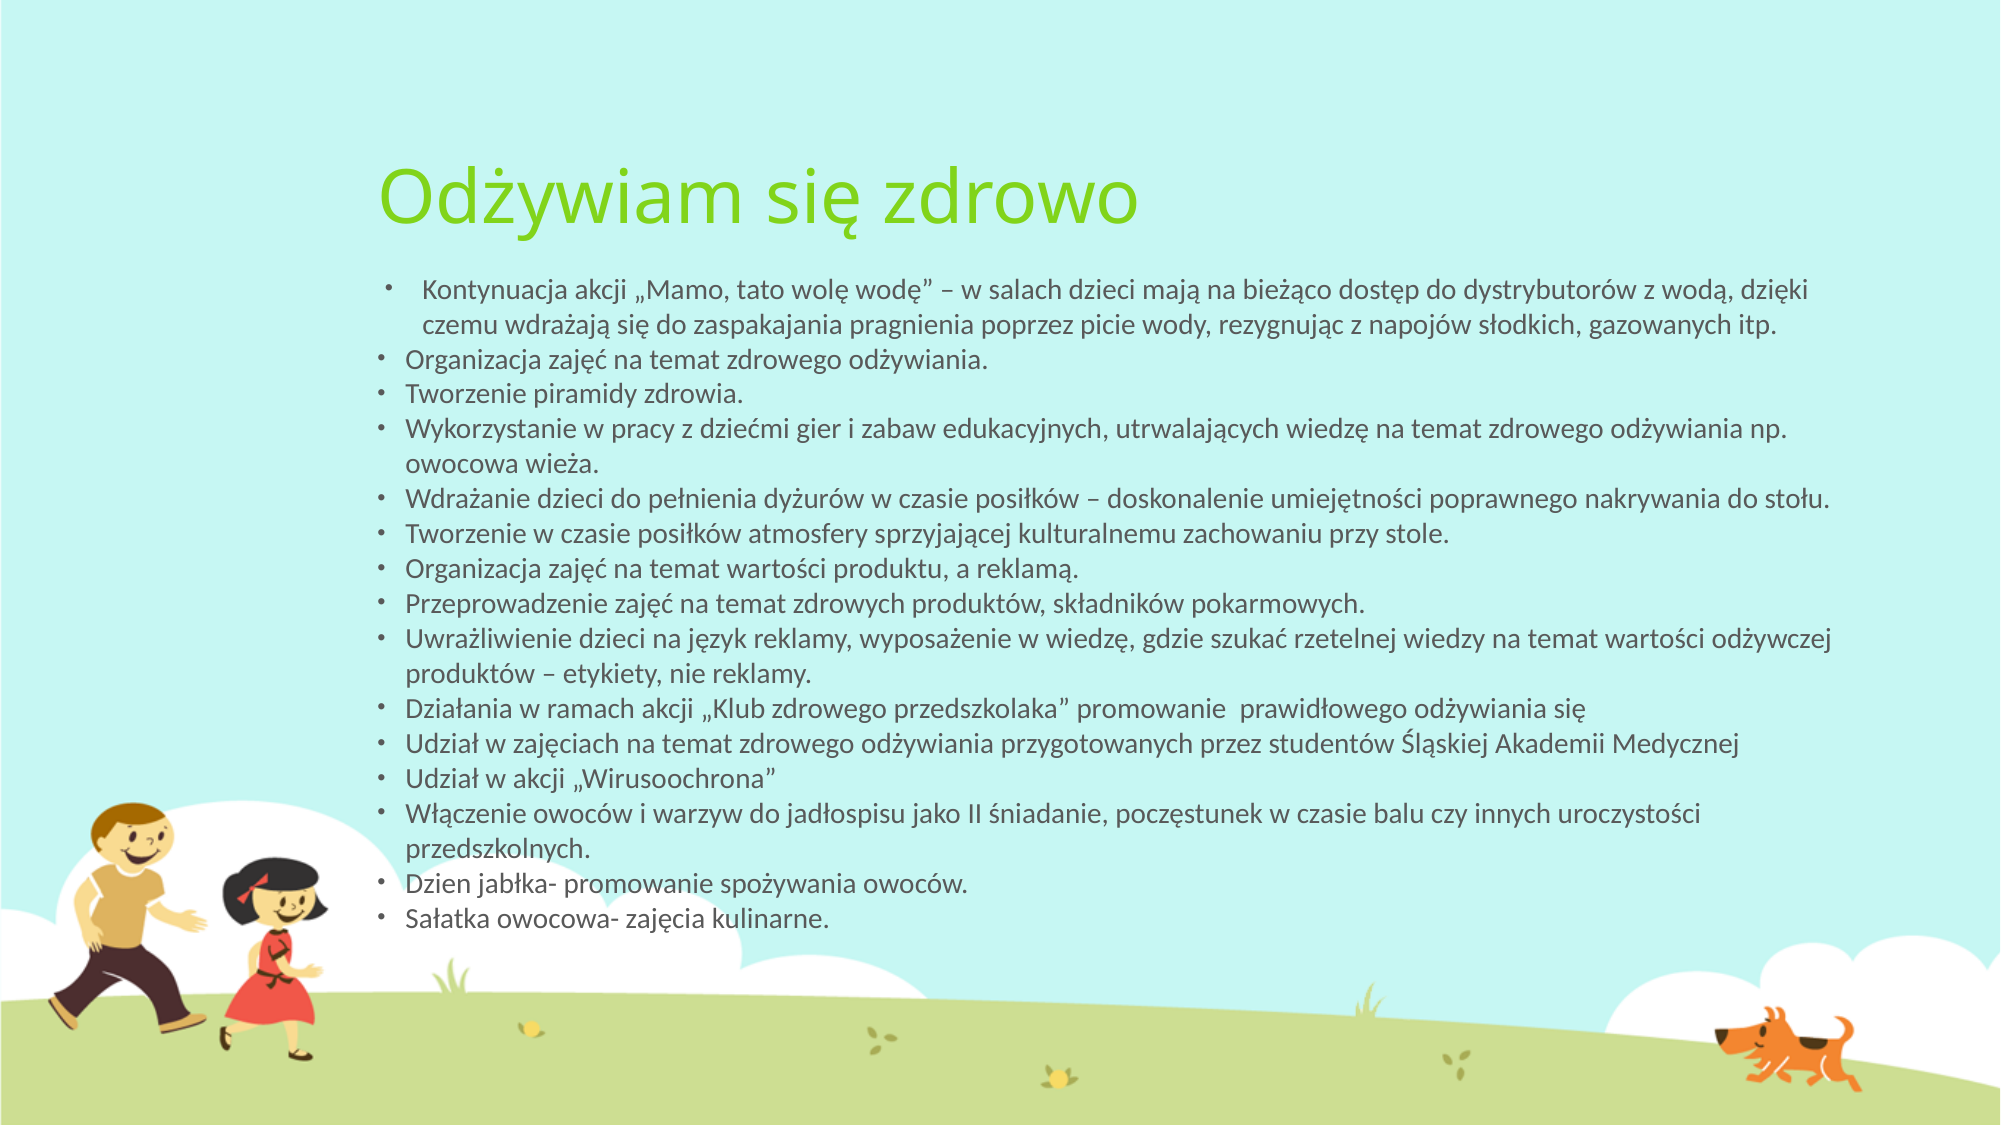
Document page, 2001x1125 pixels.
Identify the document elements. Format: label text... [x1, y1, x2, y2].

title Odżywiam się zdrowo [362, 50, 1900, 247]
picture [0, 0, 2001, 1125]
list Kontynuacja akcji „Mamo, tato wolę wodę” – w salach dzieci mają na bieżąco dostęp do dystrybutorów z wodą, dzięki czemu wdrażają się do zaspakajania pragnienia poprzez picie wody, rezygnując z napojów słodkich, gazowanych itp. Organizacja zajęć na temat zdrowego odżywiania. Tworzenie piramidy zdrowia. Wykorzystanie w pracy z dziećmi gier i zabaw edukacyjnych, utrwalających wiedzę na temat zdrowego odżywiania np. owocowa wieża. Wdrażanie dzieci do pełnienia dyżurów w czasie posiłków – doskonalenie umiejętności poprawnego nakrywania do stołu. Tworzenie w czasie posiłków atmosfery sprzyjającej kulturalnemu zachowaniu przy stole. Organizacja zajęć na temat wartości produktu, a reklamą. Przeprowadzenie zajęć na temat zdrowych produktów, składników pokarmowych. Uwrażliwienie dzieci na język reklamy, wyposażenie w wiedzę, gdzie szukać rzetelnej wiedzy na temat wartości odżywczej produktów – etykiety, nie reklamy. Działania w ramach akcji „Klub zdrowego przedszkolaka” promowanie prawidłowego odżywiania się Udział w zajęciach na temat zdrowego odżywiania przygotowanych przez studentów Śląskiej Akademii Medycznej Udział w akcji „Wirusoochrona” Włączenie owoców i warzyw do jadłospisu jako II śniadanie, poczęstunek w czasie balu czy innych uroczystości przedszkolnych. Dzien jabłka- promowanie spożywania owoców. Sałatka owocowa- zajęcia kulinarne. [362, 262, 1900, 938]
